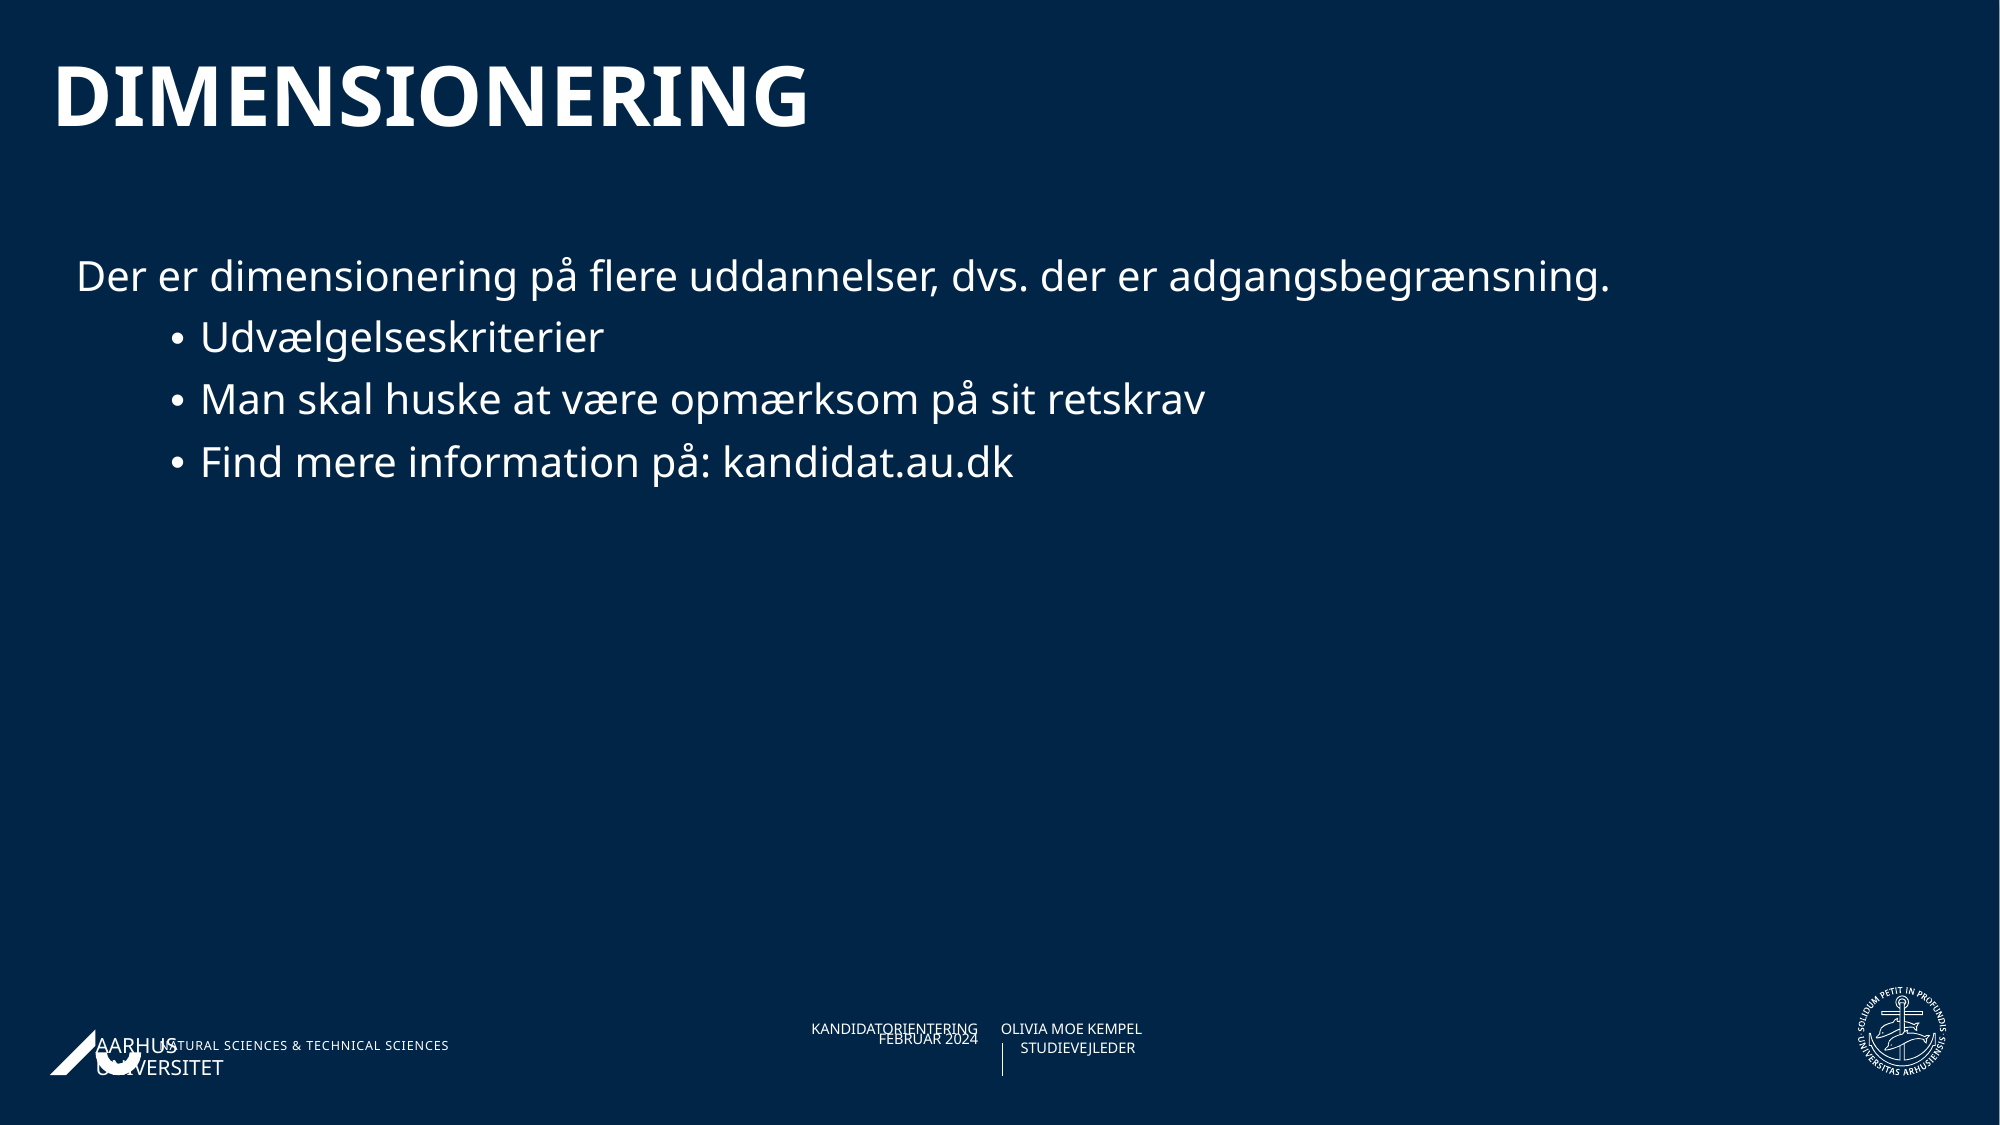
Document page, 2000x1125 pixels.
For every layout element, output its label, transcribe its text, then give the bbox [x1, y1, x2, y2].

text_box Der er dimensionering på flere uddannelser, dvs. der er adgangsbegrænsning. Udvælgelseskriterier Man skal huske at være opmærksom på sit retskrav Find mere information på: kandidat.au.dk [75, 251, 1924, 896]
text_box Dimensionering [51, 54, 1948, 145]
